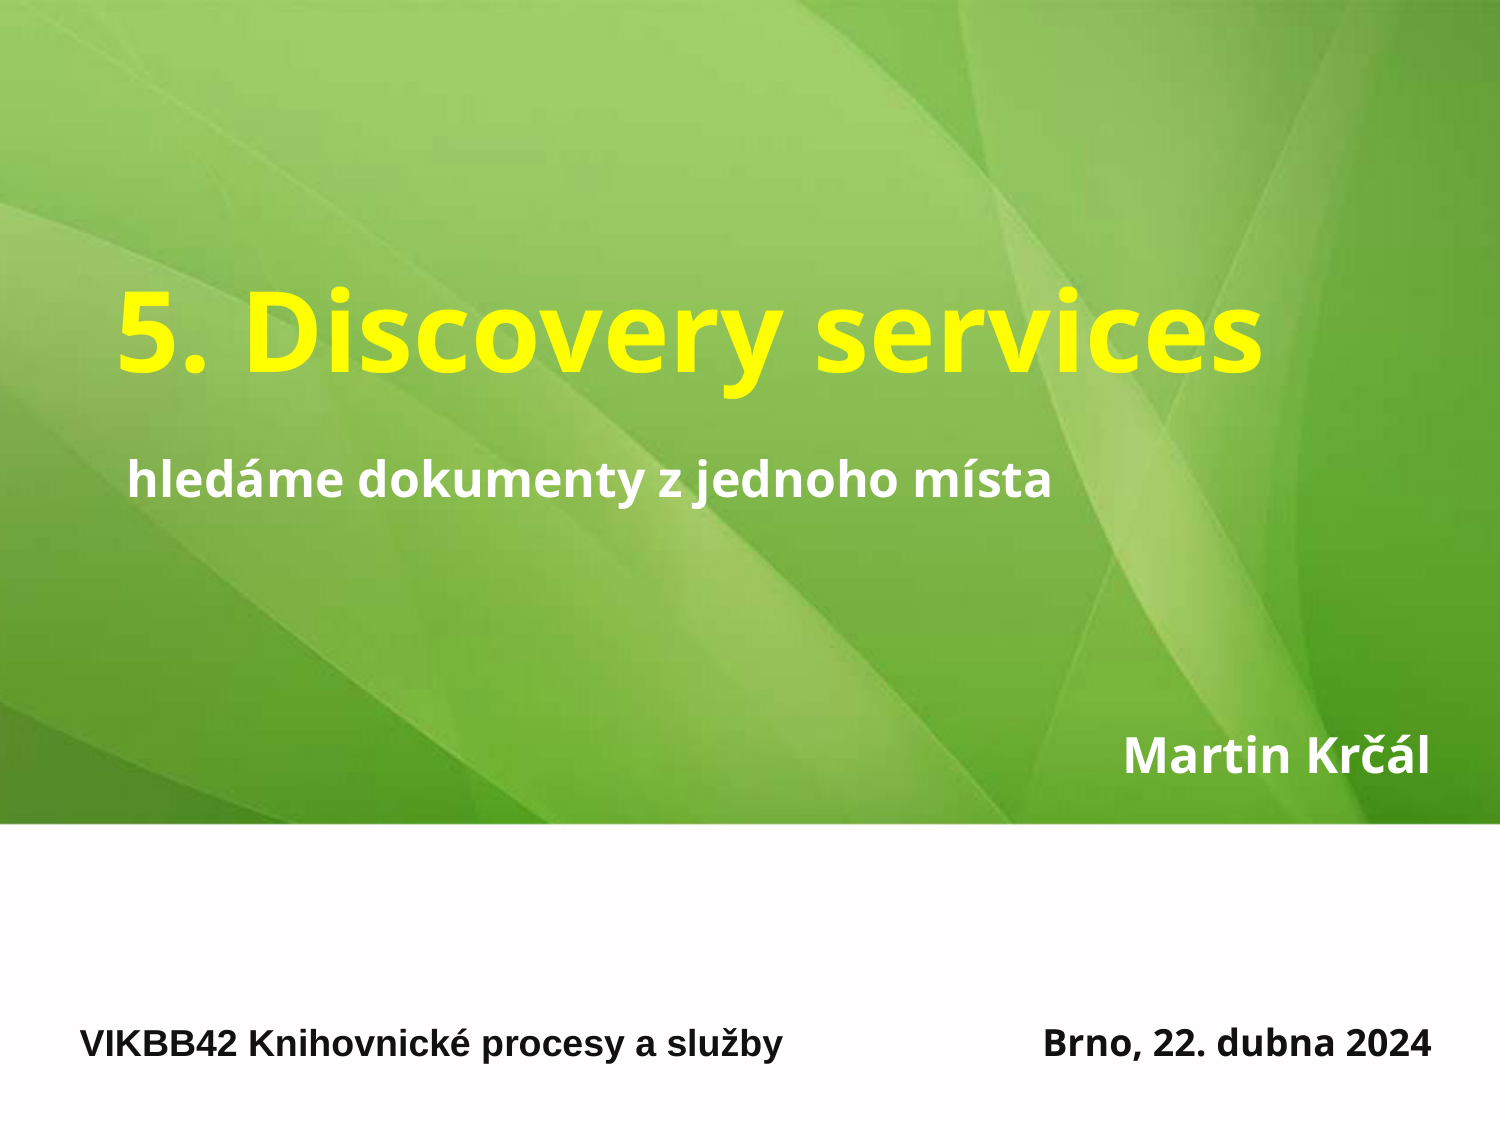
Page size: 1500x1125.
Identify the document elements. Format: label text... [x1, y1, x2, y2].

text_box hledáme dokumenty z jednoho místa [112, 440, 1258, 516]
text_box VIKBB42 Knihovnické procesy a služby [64, 1011, 857, 1072]
subtitle Martin Krčál [844, 716, 1447, 788]
picture [0, 0, 1500, 1125]
text_box Brno, 22. dubna 2024 [868, 1011, 1447, 1072]
title 5. Discovery services [100, 78, 1459, 551]
